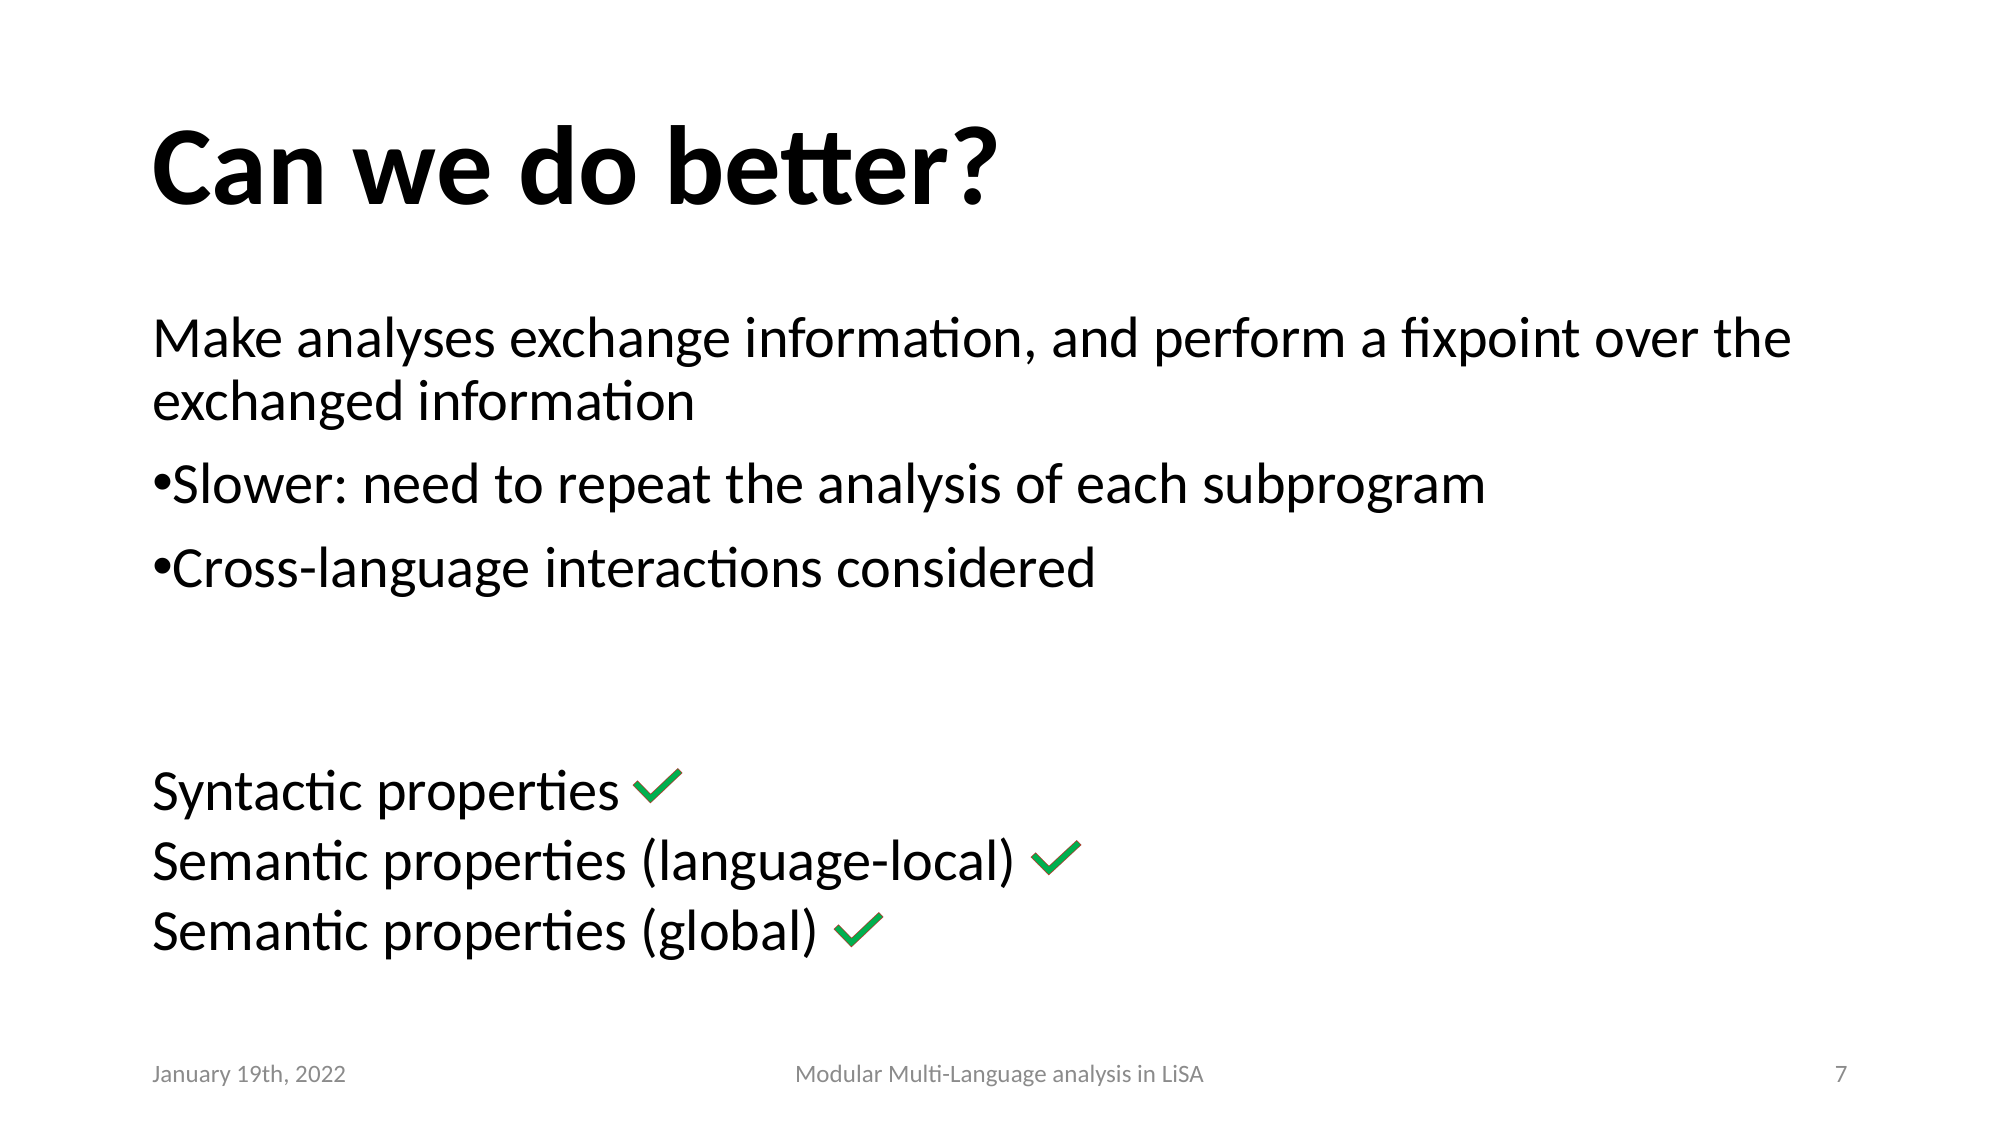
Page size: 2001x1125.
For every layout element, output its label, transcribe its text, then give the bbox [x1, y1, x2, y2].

text_box Syntactic properties Semantic properties (language-local) Semantic properties (global) [137, 744, 1599, 970]
list Make analyses exchange information, and perform a fixpoint over the exchanged information Slower: need to repeat the analysis of each subprogram Cross-language interactions considered [137, 299, 1863, 1014]
slide_number 7 [1412, 1042, 1863, 1103]
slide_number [137, 1042, 588, 1103]
picture [832, 903, 884, 955]
footer Modular Multi-Language analysis in LiSA [662, 1042, 1338, 1103]
title Can we do better? [137, 59, 1863, 278]
picture [632, 759, 684, 811]
picture [1030, 831, 1082, 883]
